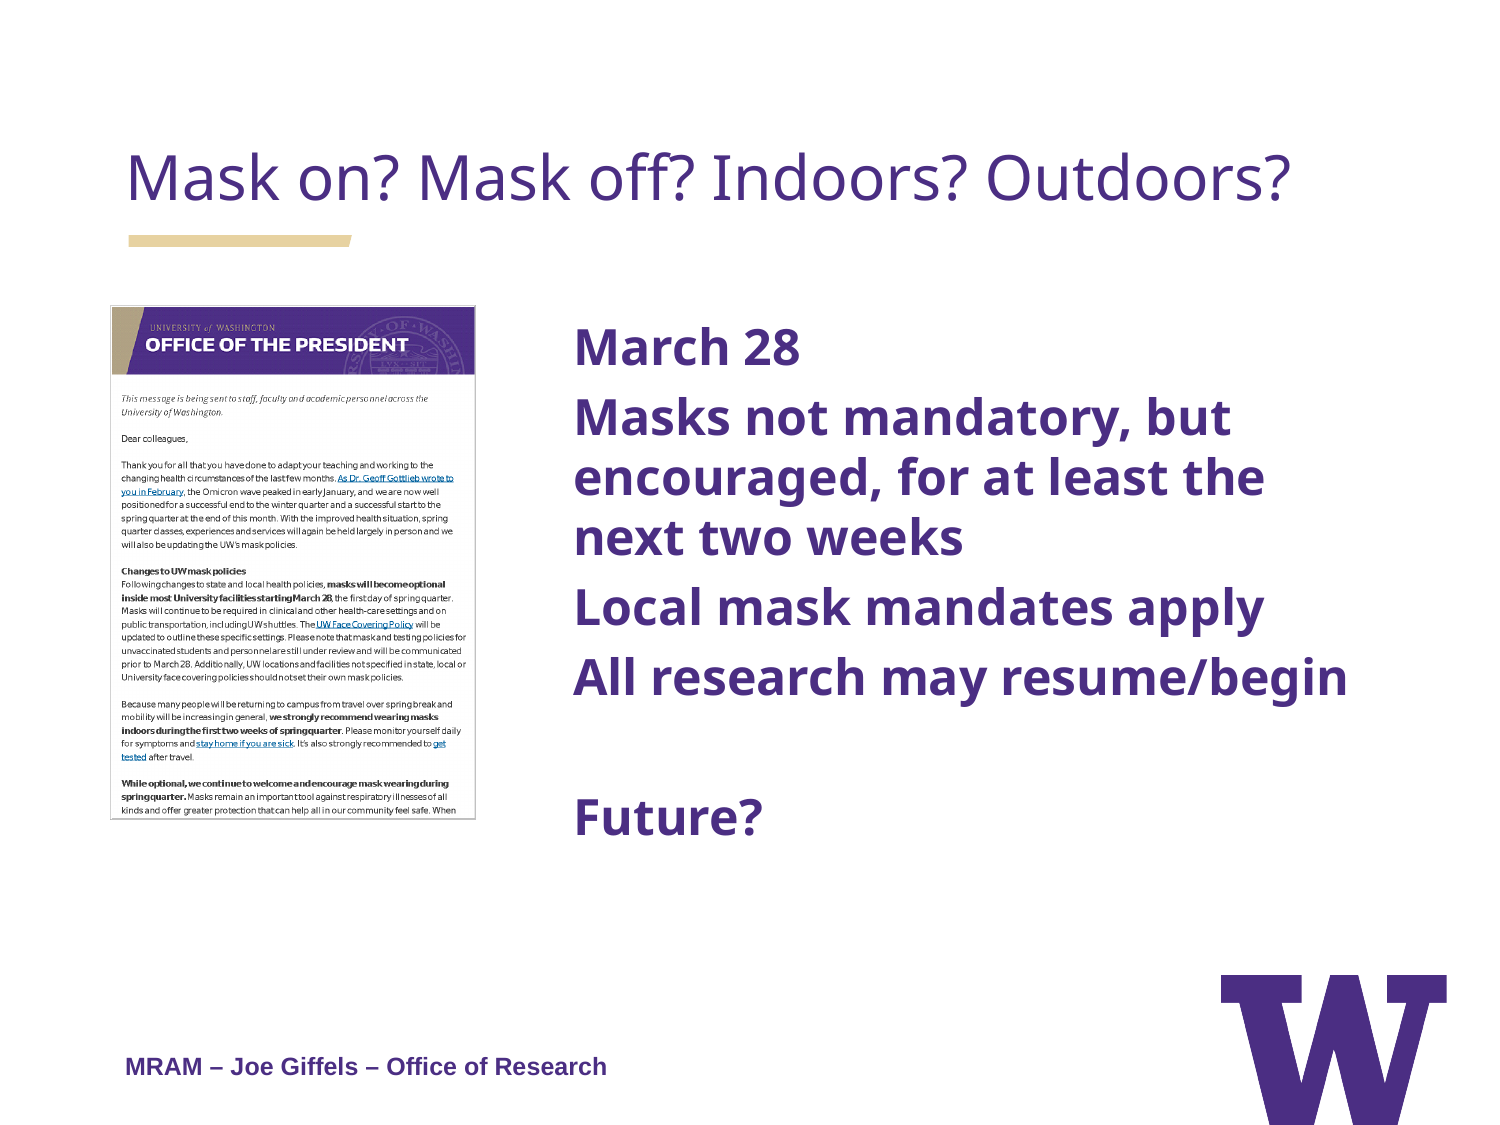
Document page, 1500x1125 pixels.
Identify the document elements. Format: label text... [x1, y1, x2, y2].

list March 28 Masks not mandatory, but encouraged, for at least the next two weeks Local mask mandates apply All research may resume/begin Future? [558, 308, 1390, 955]
picture [109, 304, 487, 821]
picture [128, 235, 352, 247]
list Mask on? Mask off? Indoors? Outdoors? [110, 60, 1453, 224]
picture [1221, 975, 1447, 1125]
text_box MRAM – Joe Giffels – Office of Research [110, 1033, 1297, 1088]
